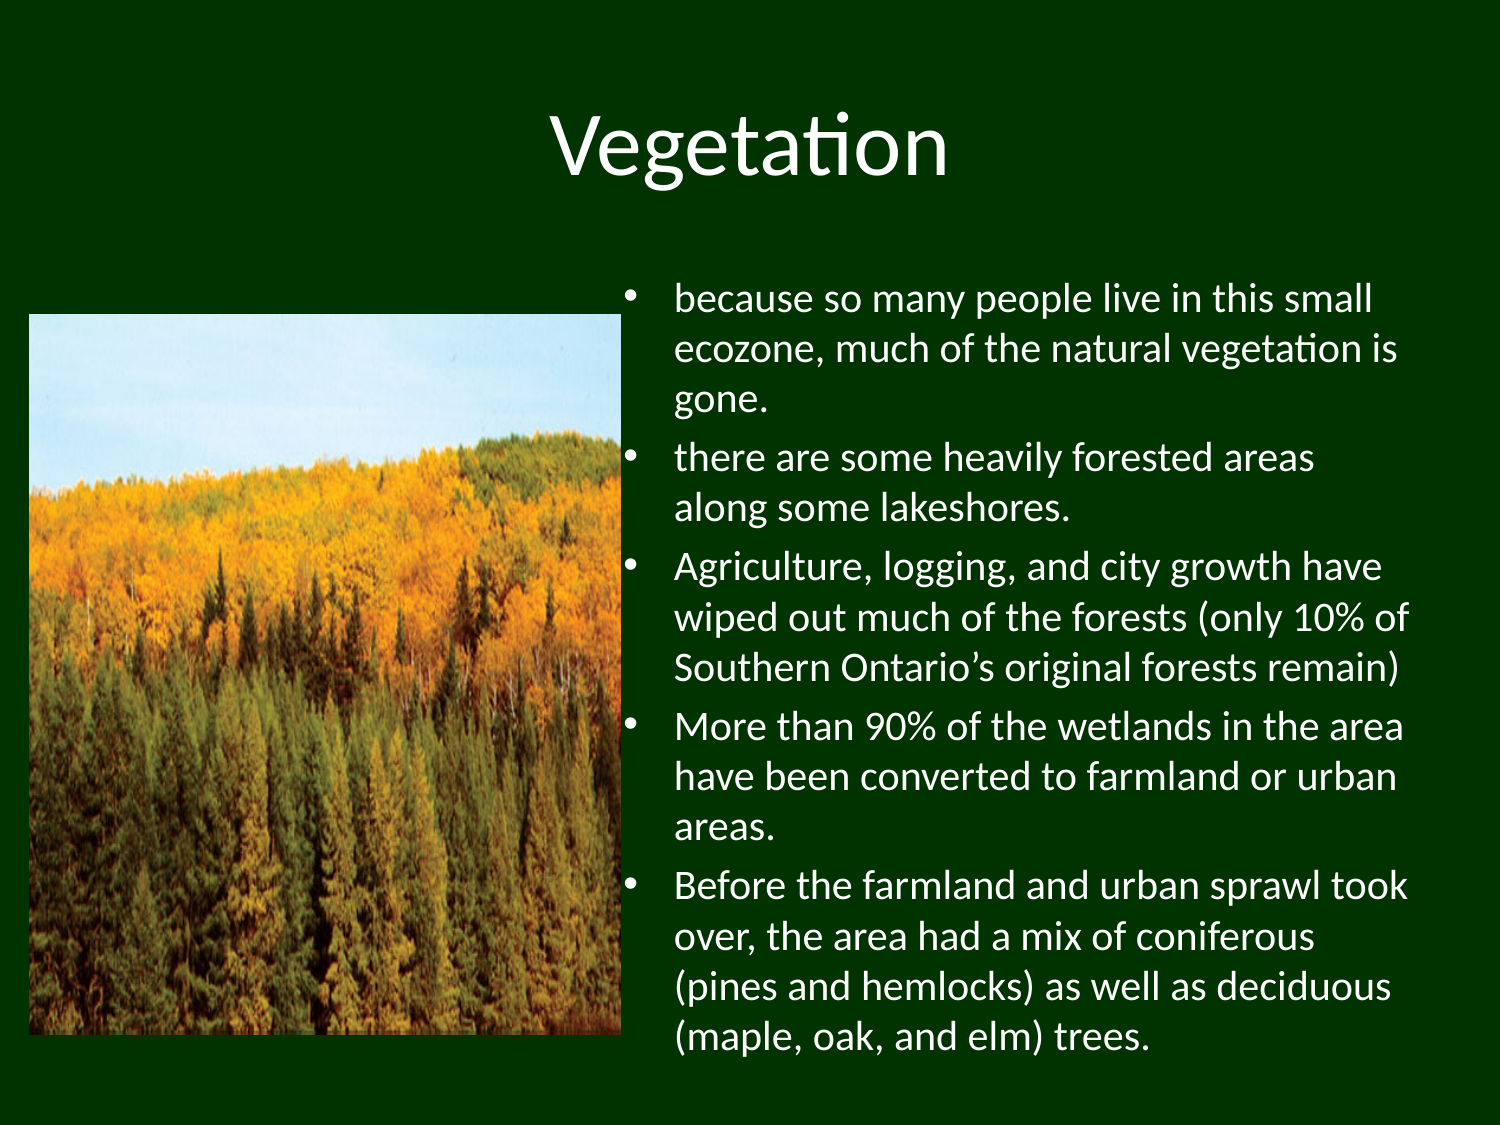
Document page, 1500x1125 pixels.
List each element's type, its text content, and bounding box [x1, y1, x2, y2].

title Vegetation [75, 45, 1425, 233]
picture [29, 314, 621, 1036]
list because so many people live in this small ecozone, much of the natural vegetation is gone. there are some heavily forested areas along some lakeshores. Agriculture, logging, and city growth have wiped out much of the forests (only 10% of Southern Ontario’s original forests remain) More than 90% of the wetlands in the area have been converted to farmland or urban areas. Before the farmland and urban sprawl took over, the area had a mix of coniferous (pines and hemlocks) as well as deciduous (maple, oak, and elm) trees. [608, 262, 1425, 1071]
